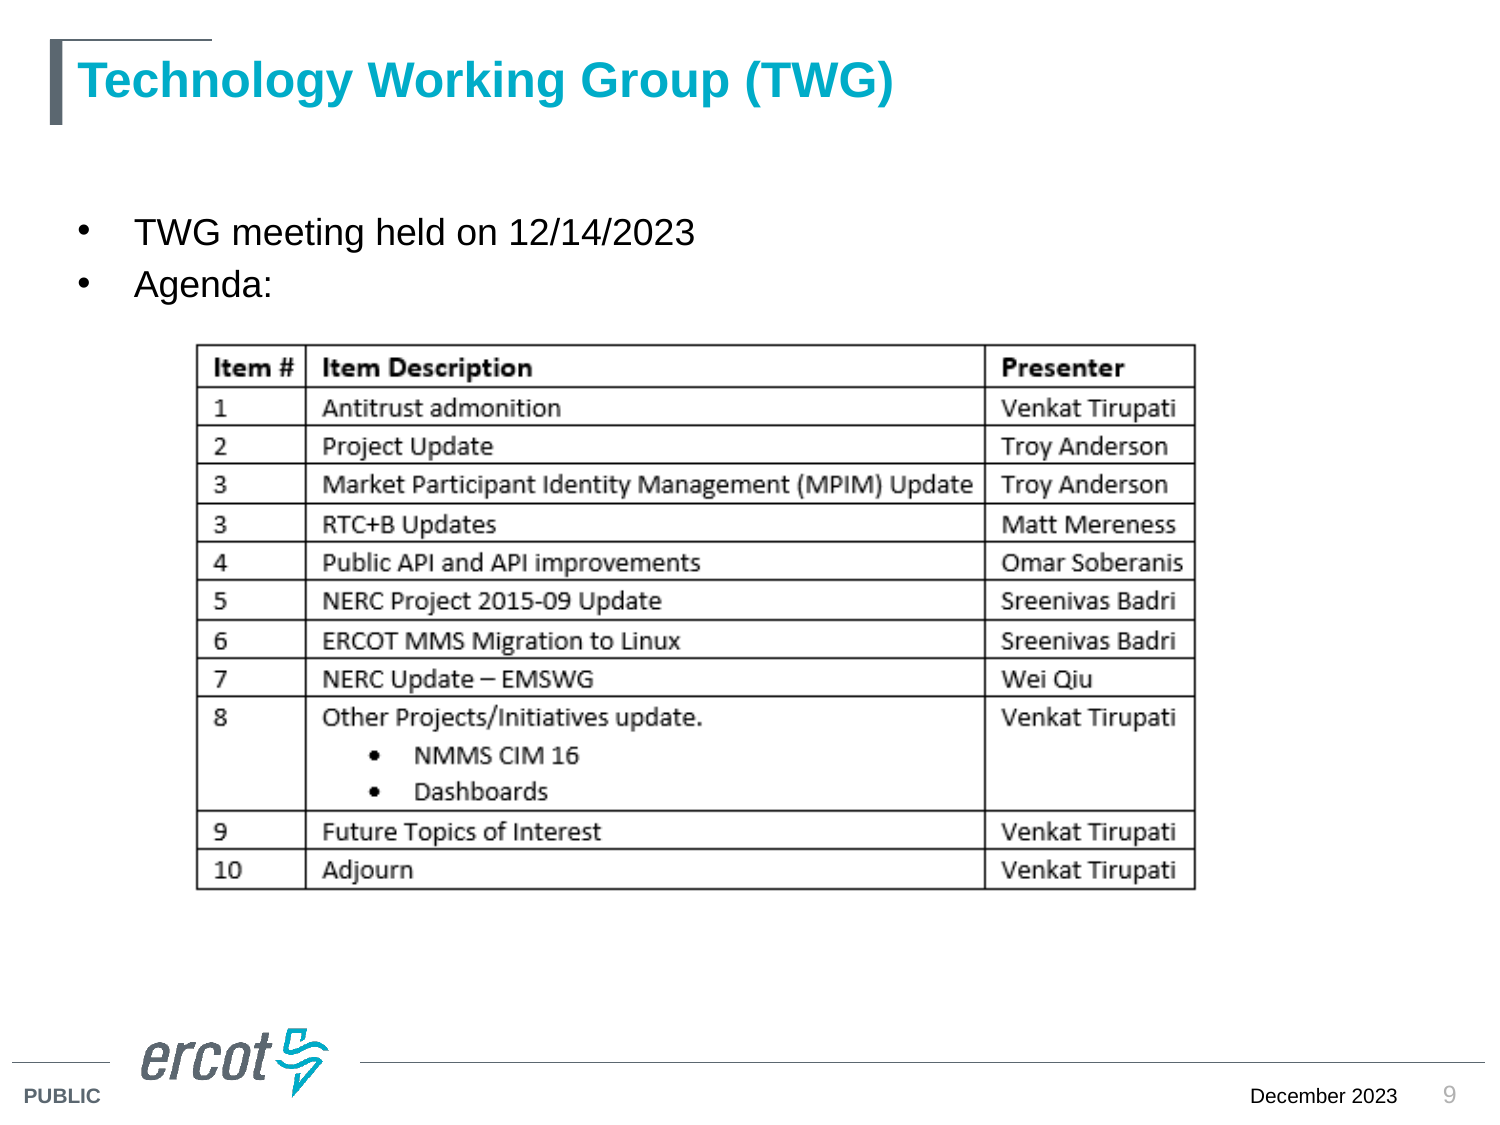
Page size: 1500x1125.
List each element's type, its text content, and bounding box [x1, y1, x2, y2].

picture [187, 337, 1203, 901]
title Technology Working Group (TWG) [62, 39, 1163, 125]
picture [137, 1024, 332, 1100]
text_box TWG meeting held on 12/14/2023 Agenda: [62, 200, 1225, 975]
slide_number 9 [1412, 1076, 1488, 1112]
